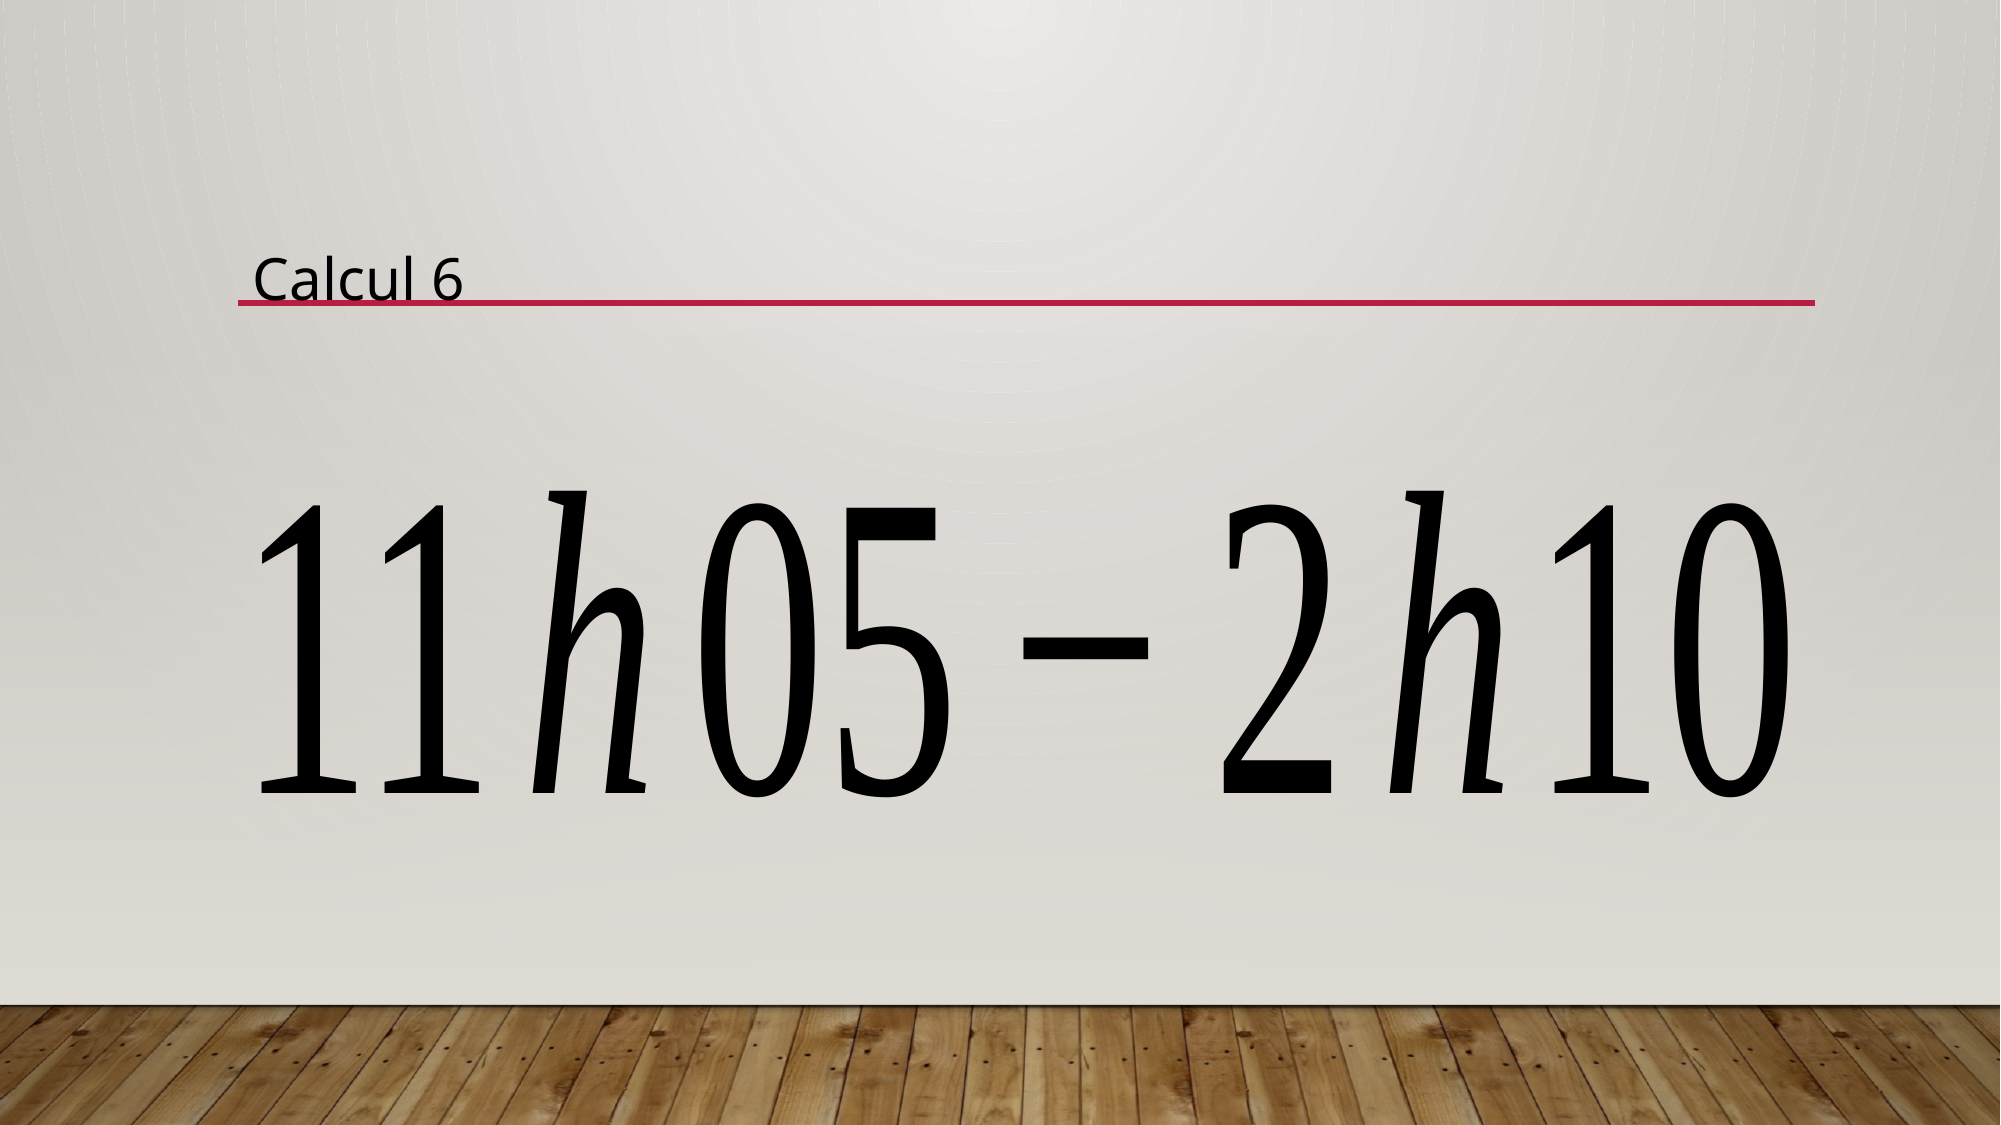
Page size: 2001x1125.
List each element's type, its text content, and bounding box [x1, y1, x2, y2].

picture [0, 1005, 2000, 1125]
text_box Calcul 6 [238, 234, 602, 320]
